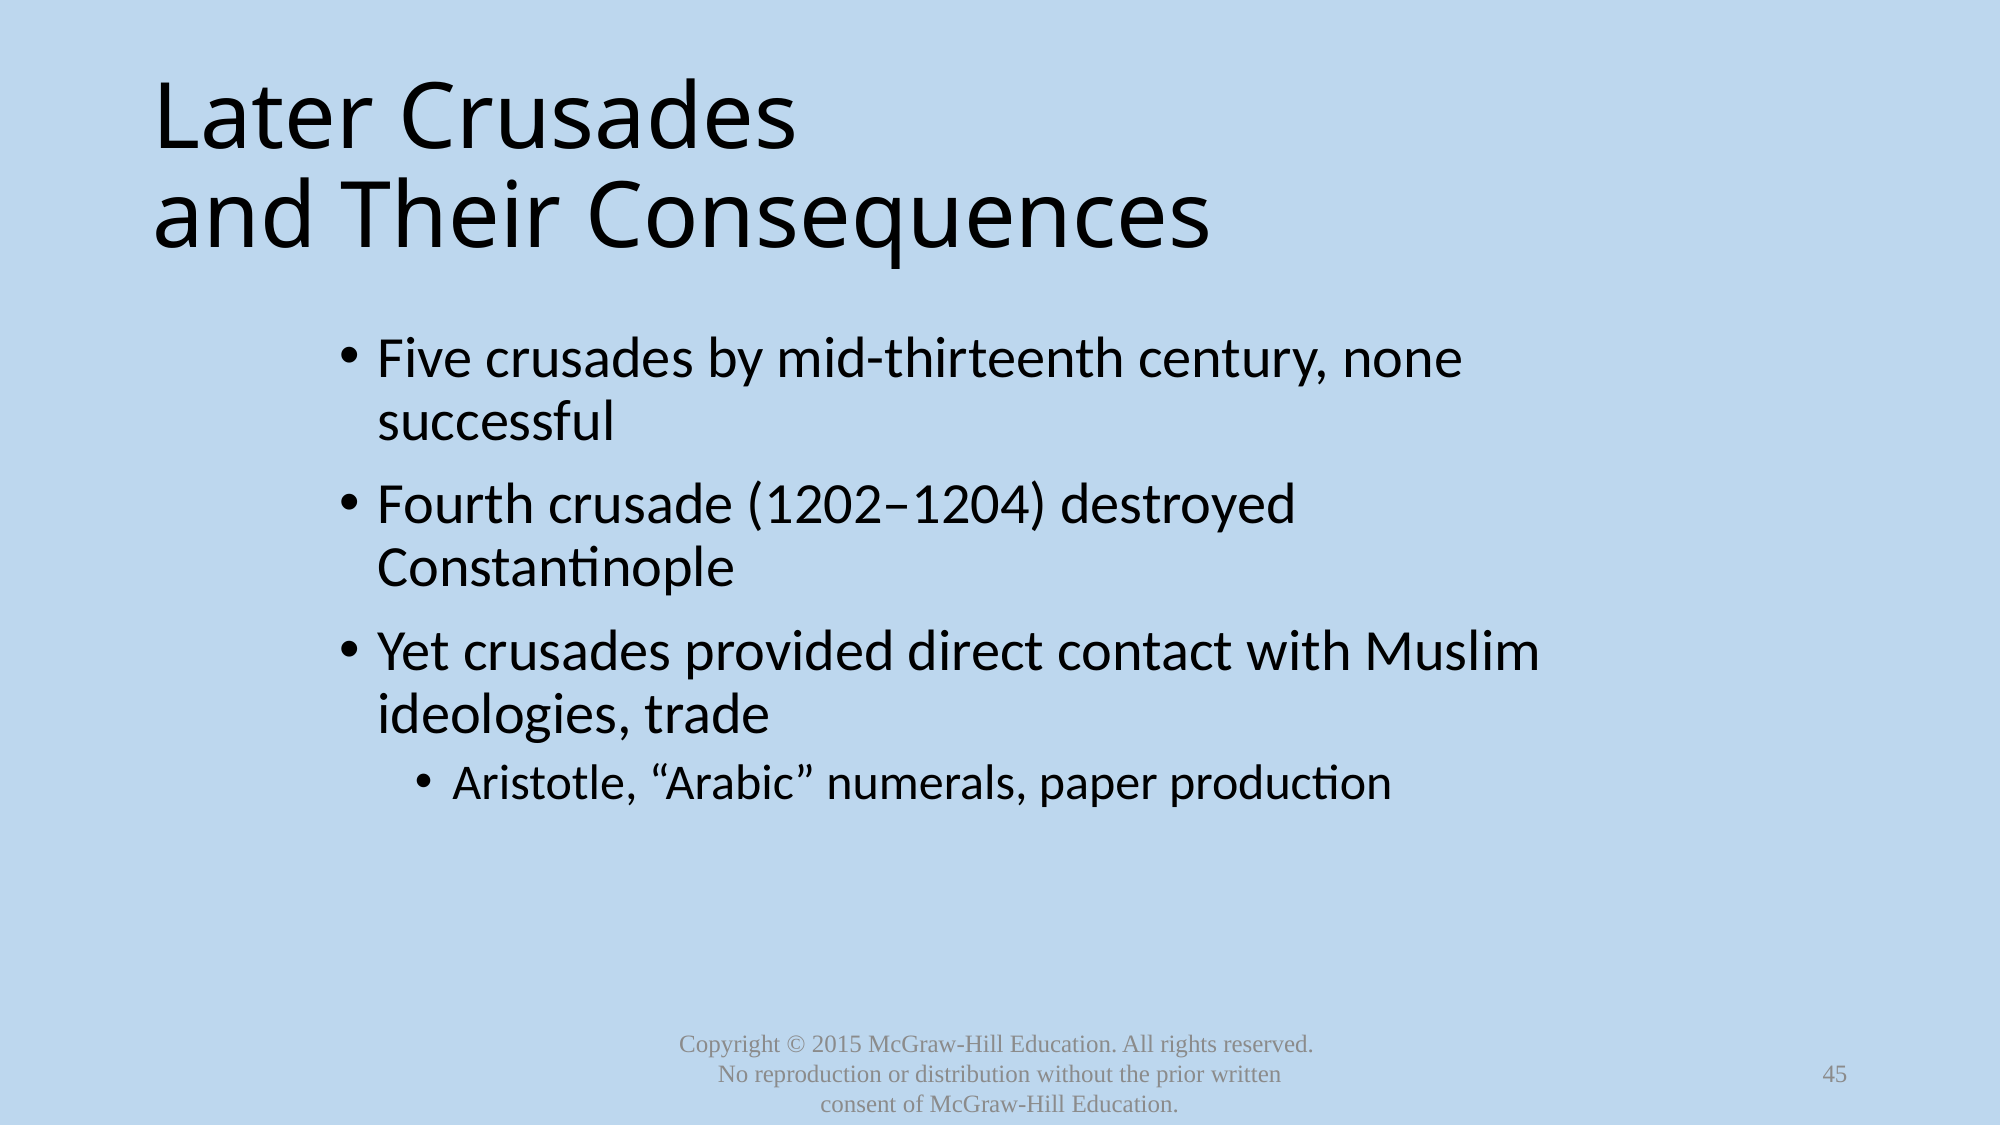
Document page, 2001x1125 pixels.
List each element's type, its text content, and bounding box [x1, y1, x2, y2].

list Five crusades by mid-thirteenth century, none successful Fourth crusade (1202–1204) destroyed Constantinople Yet crusades provided direct contact with Muslim ideologies, trade Aristotle, “Arabic” numerals, paper production [324, 319, 1675, 1063]
footer Copyright © 2015 McGraw-Hill Education. All rights reserved. No reproduction or distribution without the prior written consent of McGraw-Hill Education. [662, 1042, 1338, 1103]
title Later Crusades and Their Consequences [137, 59, 1863, 278]
slide_number 45 [1412, 1042, 1863, 1103]
